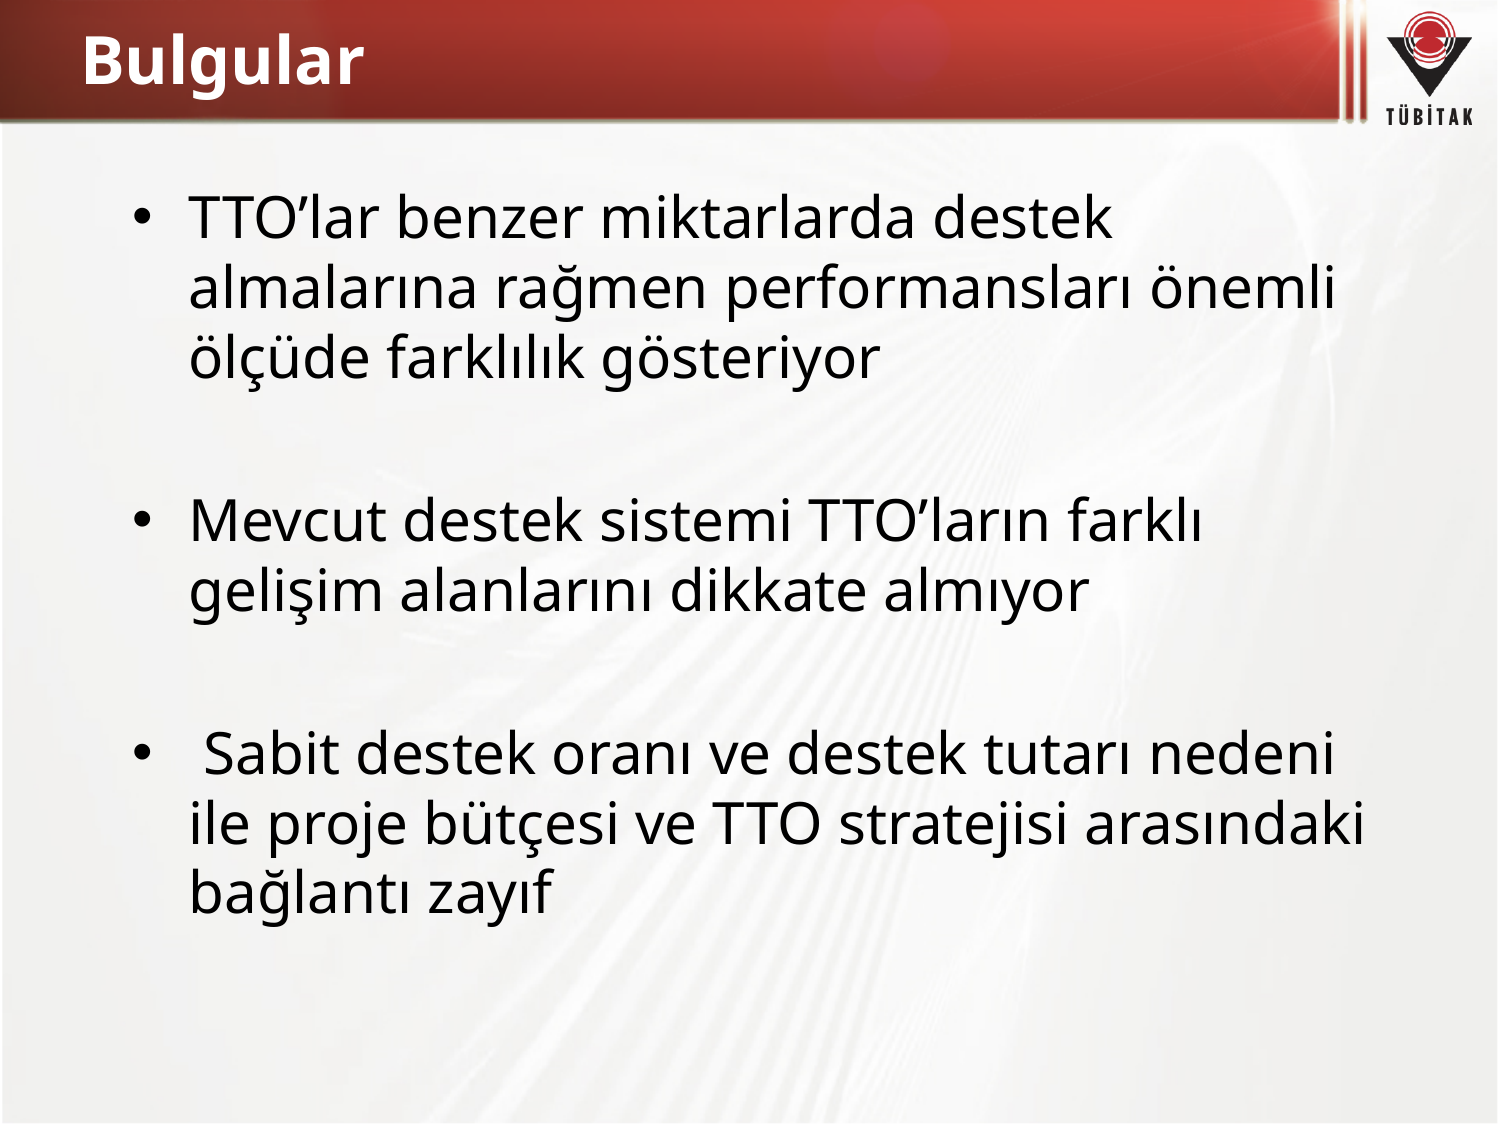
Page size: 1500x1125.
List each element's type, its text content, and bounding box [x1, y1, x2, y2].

title Bulgular [64, 0, 1341, 116]
picture [0, 0, 1499, 1125]
list TTO’lar benzer miktarlarda destek almalarına rağmen performansları önemli ölçüde farklılık gösteriyor Mevcut destek sistemi TTO’ların farklı gelişim alanlarını dikkate almıyor Sabit destek oranı ve destek tutarı nedeni ile proje bütçesi ve TTO stratejisi arasındaki bağlantı zayıf [117, 172, 1383, 1005]
